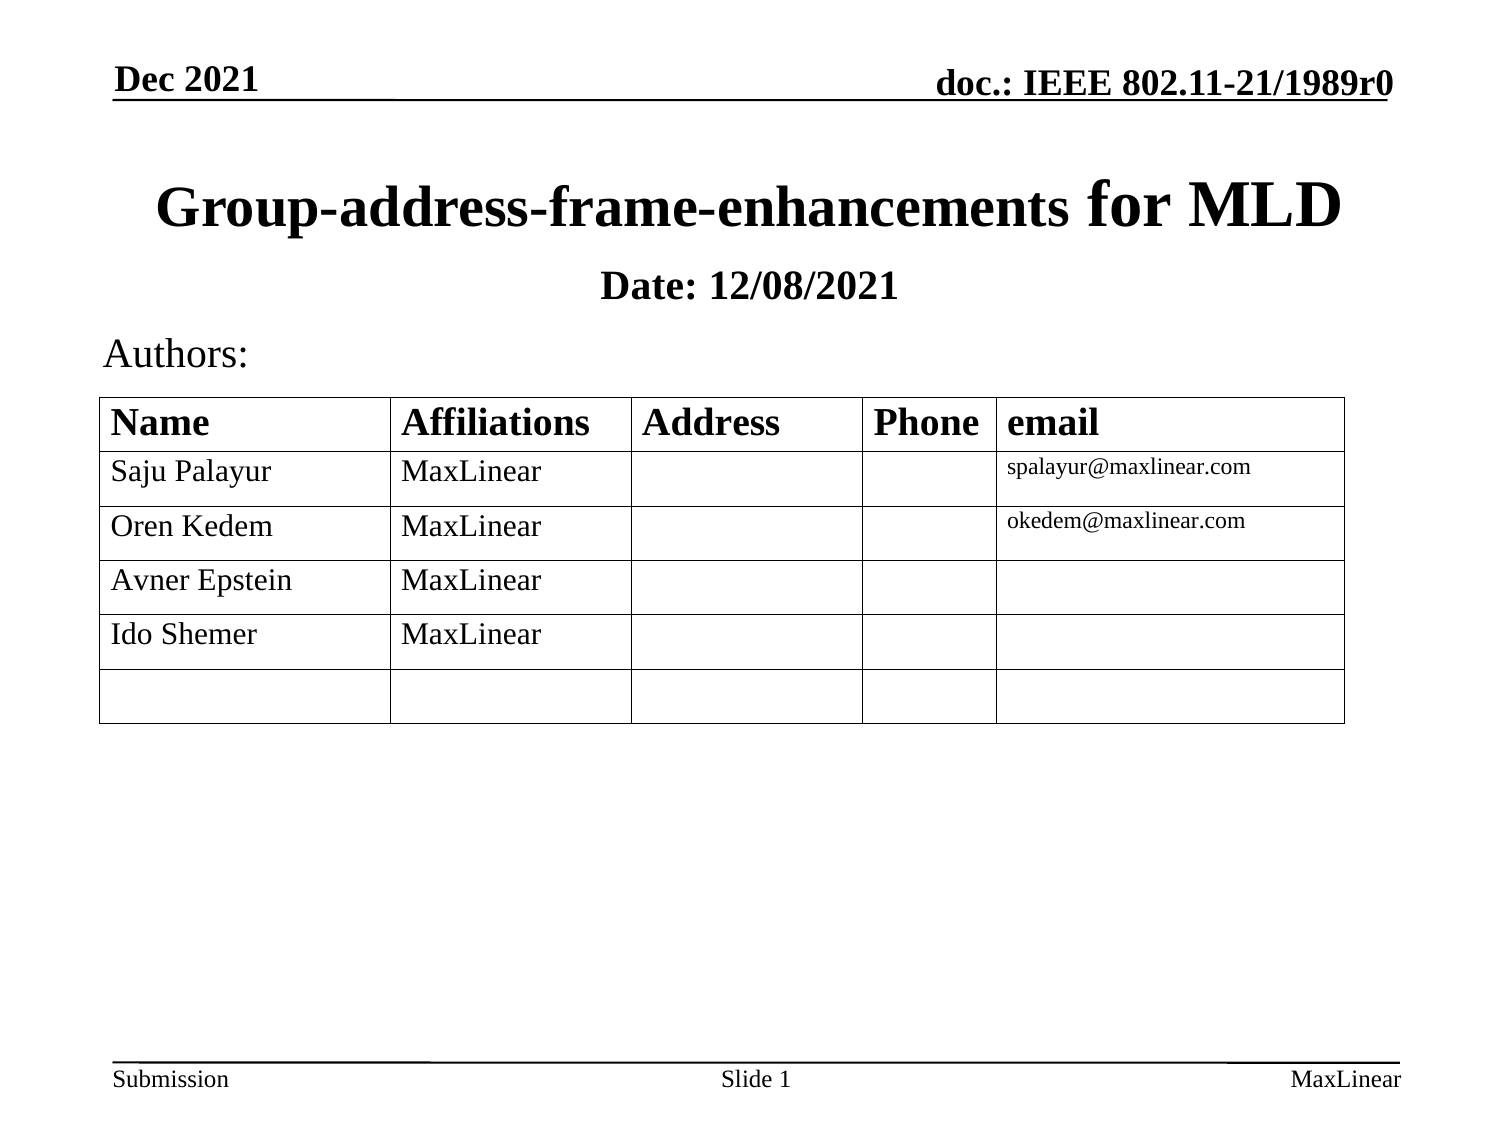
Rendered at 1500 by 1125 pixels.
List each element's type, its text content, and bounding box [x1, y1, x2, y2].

title Group-address-frame-enhancements for MLD [112, 112, 1388, 249]
footer MaxLinear [902, 1061, 1402, 1093]
slide_number Slide 1 [712, 1061, 800, 1123]
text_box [84, 396, 1366, 794]
text_box Authors: [87, 318, 325, 381]
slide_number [114, 54, 493, 100]
list Date: 12/08/2021 [112, 249, 1388, 316]
